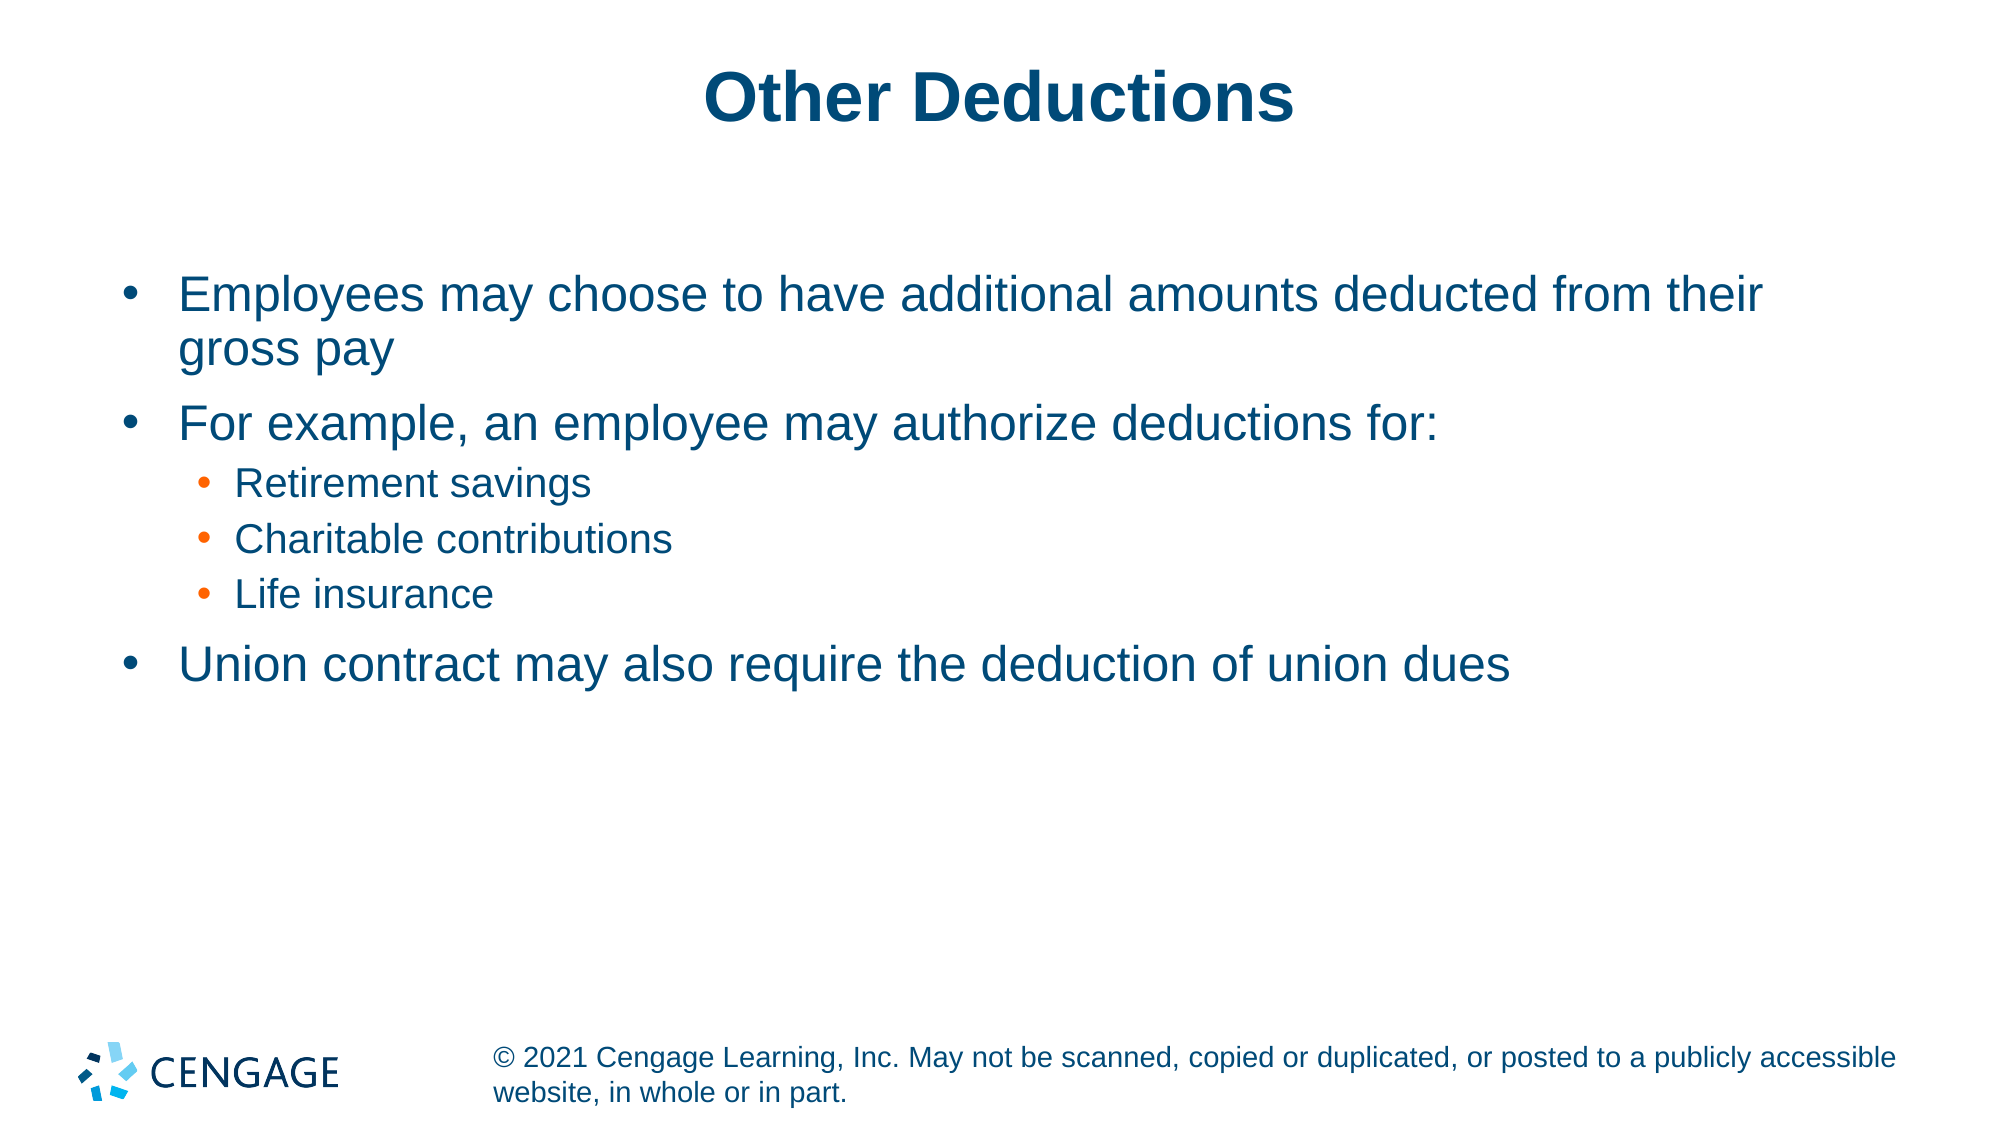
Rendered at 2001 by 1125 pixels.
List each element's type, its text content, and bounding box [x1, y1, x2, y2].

picture [78, 1042, 338, 1101]
title Other Deductions [137, 59, 1863, 171]
list Employees may choose to have additional amounts deducted from their gross pay For example, an employee may authorize deductions for: Retirement savings Charitable contributions Life insurance Union contract may also require the deduction of union dues [121, 268, 1880, 931]
